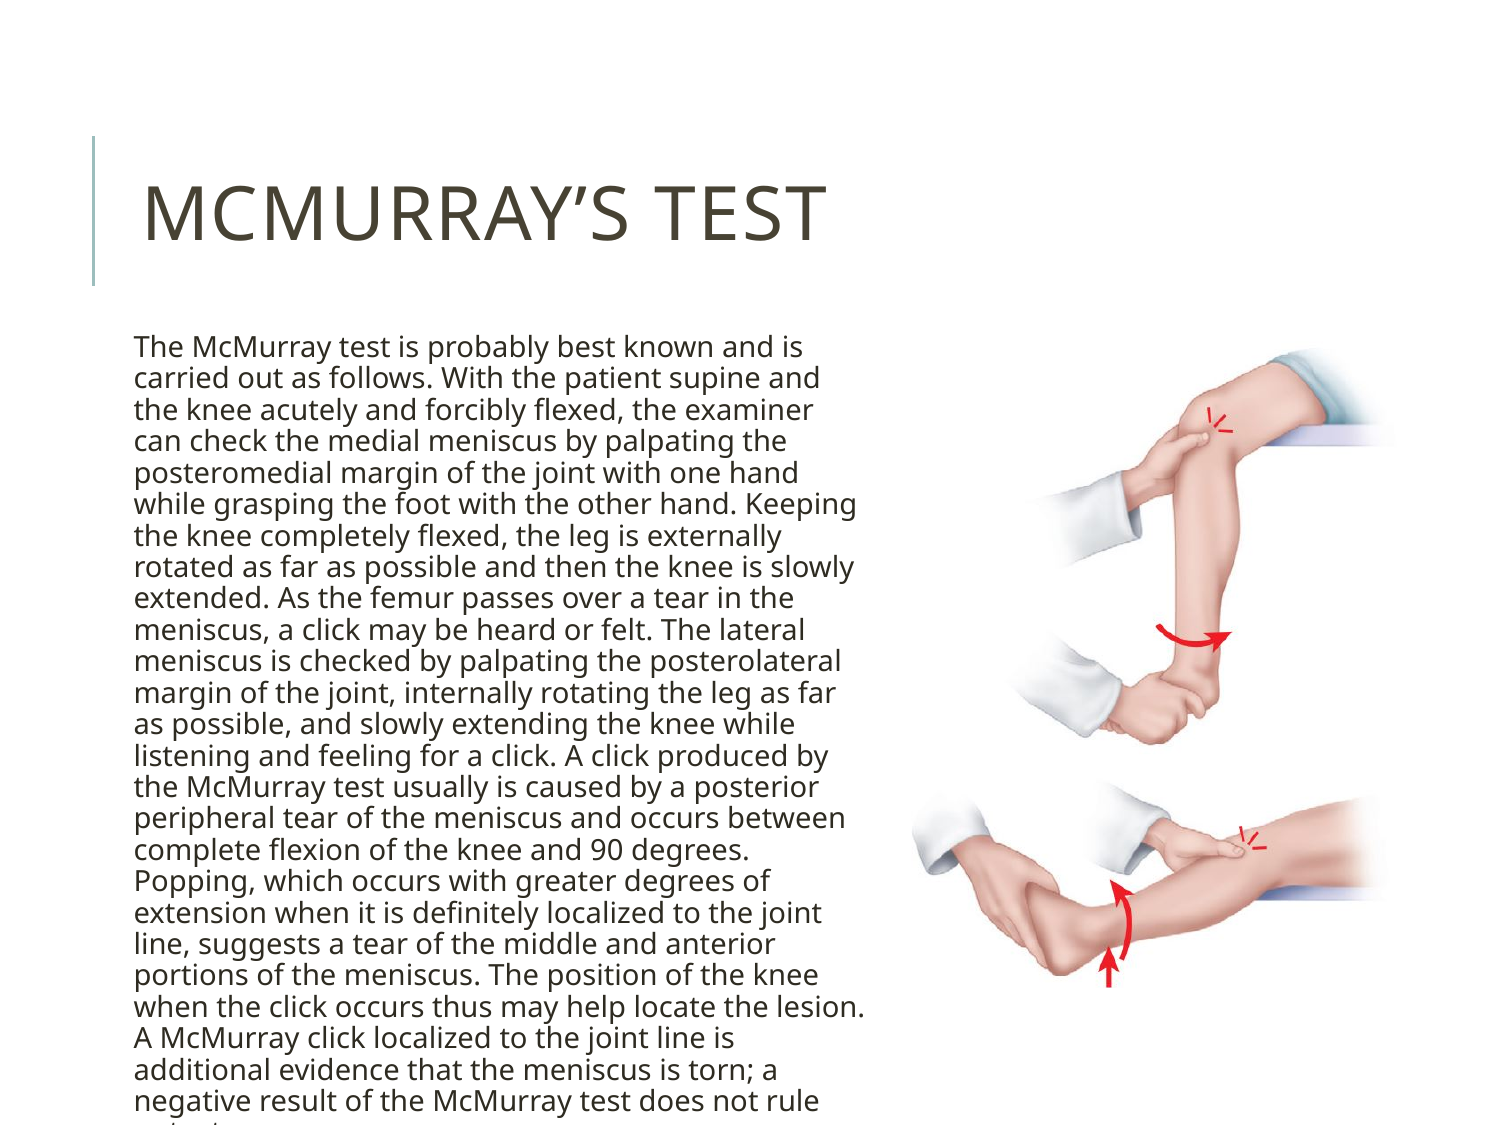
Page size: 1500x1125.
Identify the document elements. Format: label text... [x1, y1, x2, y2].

text_box The McMurray test is probably best known and is carried out as follows. With the patient supine and the knee acutely and forcibly flexed, the examiner can check the medial meniscus by palpating the posteromedial margin of the joint with one hand while grasping the foot with the other hand. Keeping the knee completely flexed, the leg is externally rotated as far as possible and then the knee is slowly extended. As the femur passes over a tear in the meniscus, a click may be heard or felt. The lateral meniscus is checked by palpating the posterolateral margin of the joint, internally rotating the leg as far as possible, and slowly extending the knee while listening and feeling for a click. A click produced by the McMurray test usually is caused by a posterior peripheral tear of the meniscus and occurs between complete flexion of the knee and 90 degrees. Popping, which occurs with greater degrees of extension when it is definitely localized to the joint line, suggests a tear of the middle and anterior portions of the meniscus. The position of the knee when the click occurs thus may help locate the lesion. A McMurray click localized to the joint line is additional evidence that the meniscus is torn; a negative result of the McMurray test does not rule out a tear. [126, 324, 875, 1050]
title McMurray’s Test [126, 96, 1322, 336]
picture [853, 341, 1426, 988]
